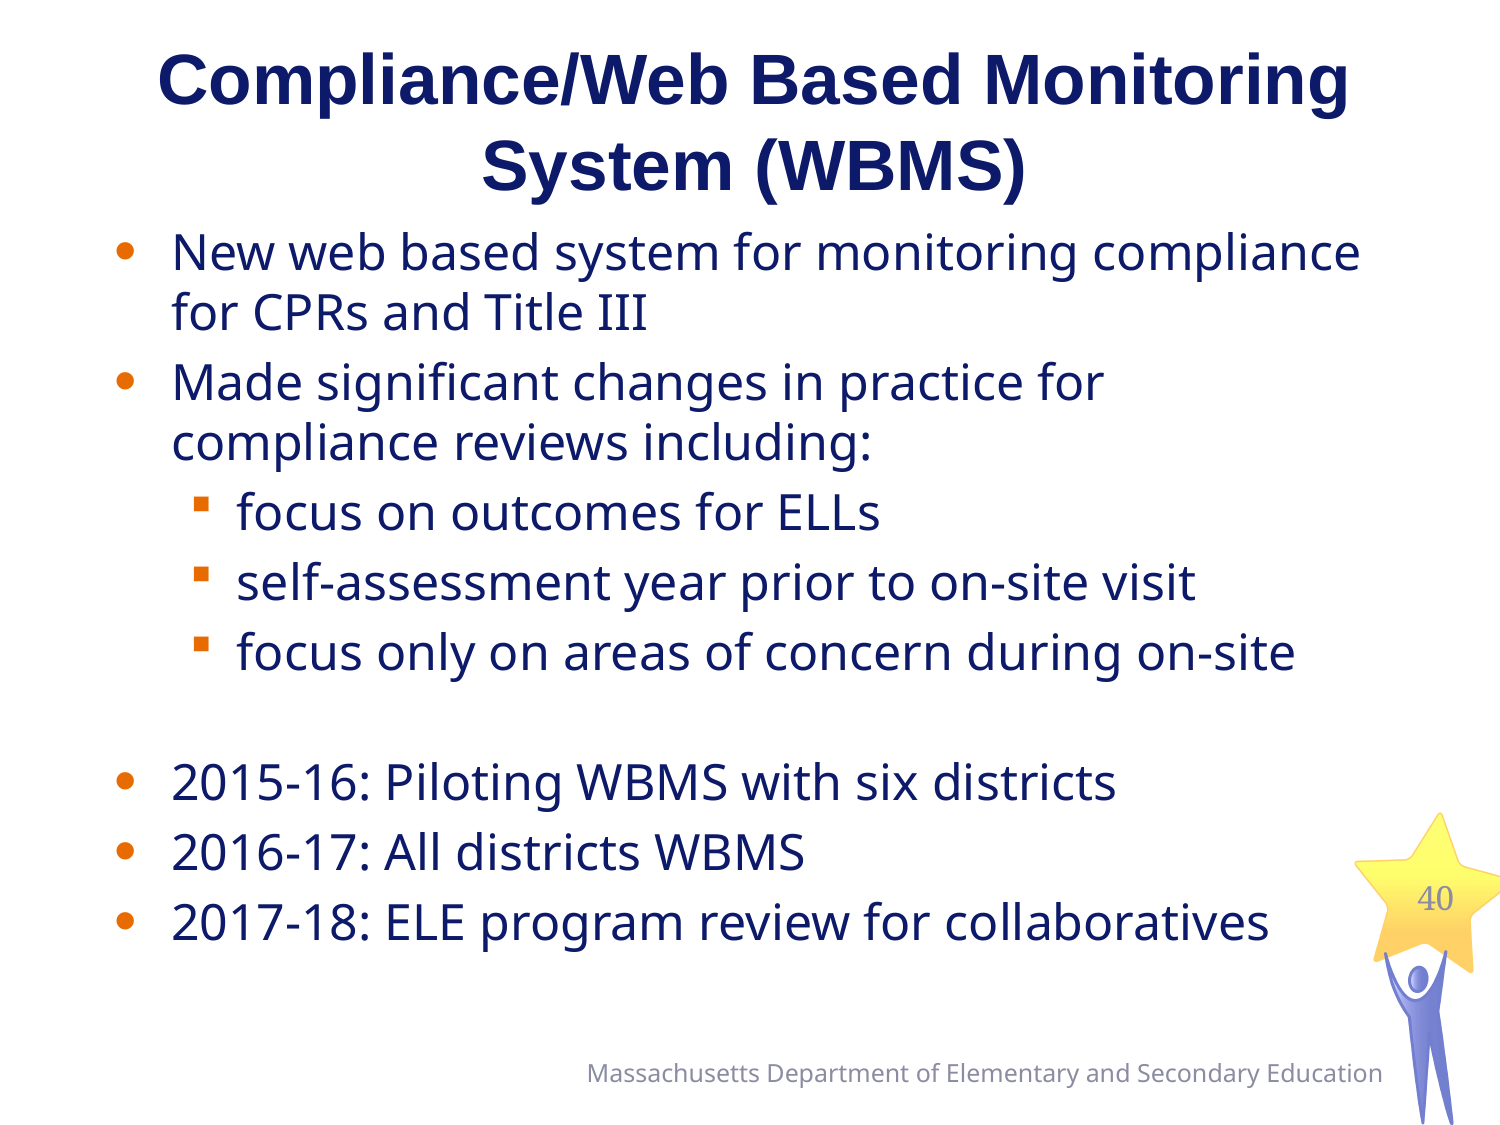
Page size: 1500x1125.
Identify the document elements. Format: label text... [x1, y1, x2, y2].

title Compliance/Web Based Monitoring System (WBMS) [49, 25, 1460, 213]
footer Massachusetts Department of Elementary and Secondary Education [512, 1042, 1400, 1103]
slide_number 40 [1392, 862, 1480, 938]
list New web based system for monitoring compliance for CPRs and Title III Made significant changes in practice for compliance reviews including: focus on outcomes for ELLs self-assessment year prior to on-site visit focus only on areas of concern during on-site 2015-16: Piloting WBMS with six districts 2016-17: All districts WBMS 2017-18: ELE program review for collaboratives [99, 213, 1400, 1005]
